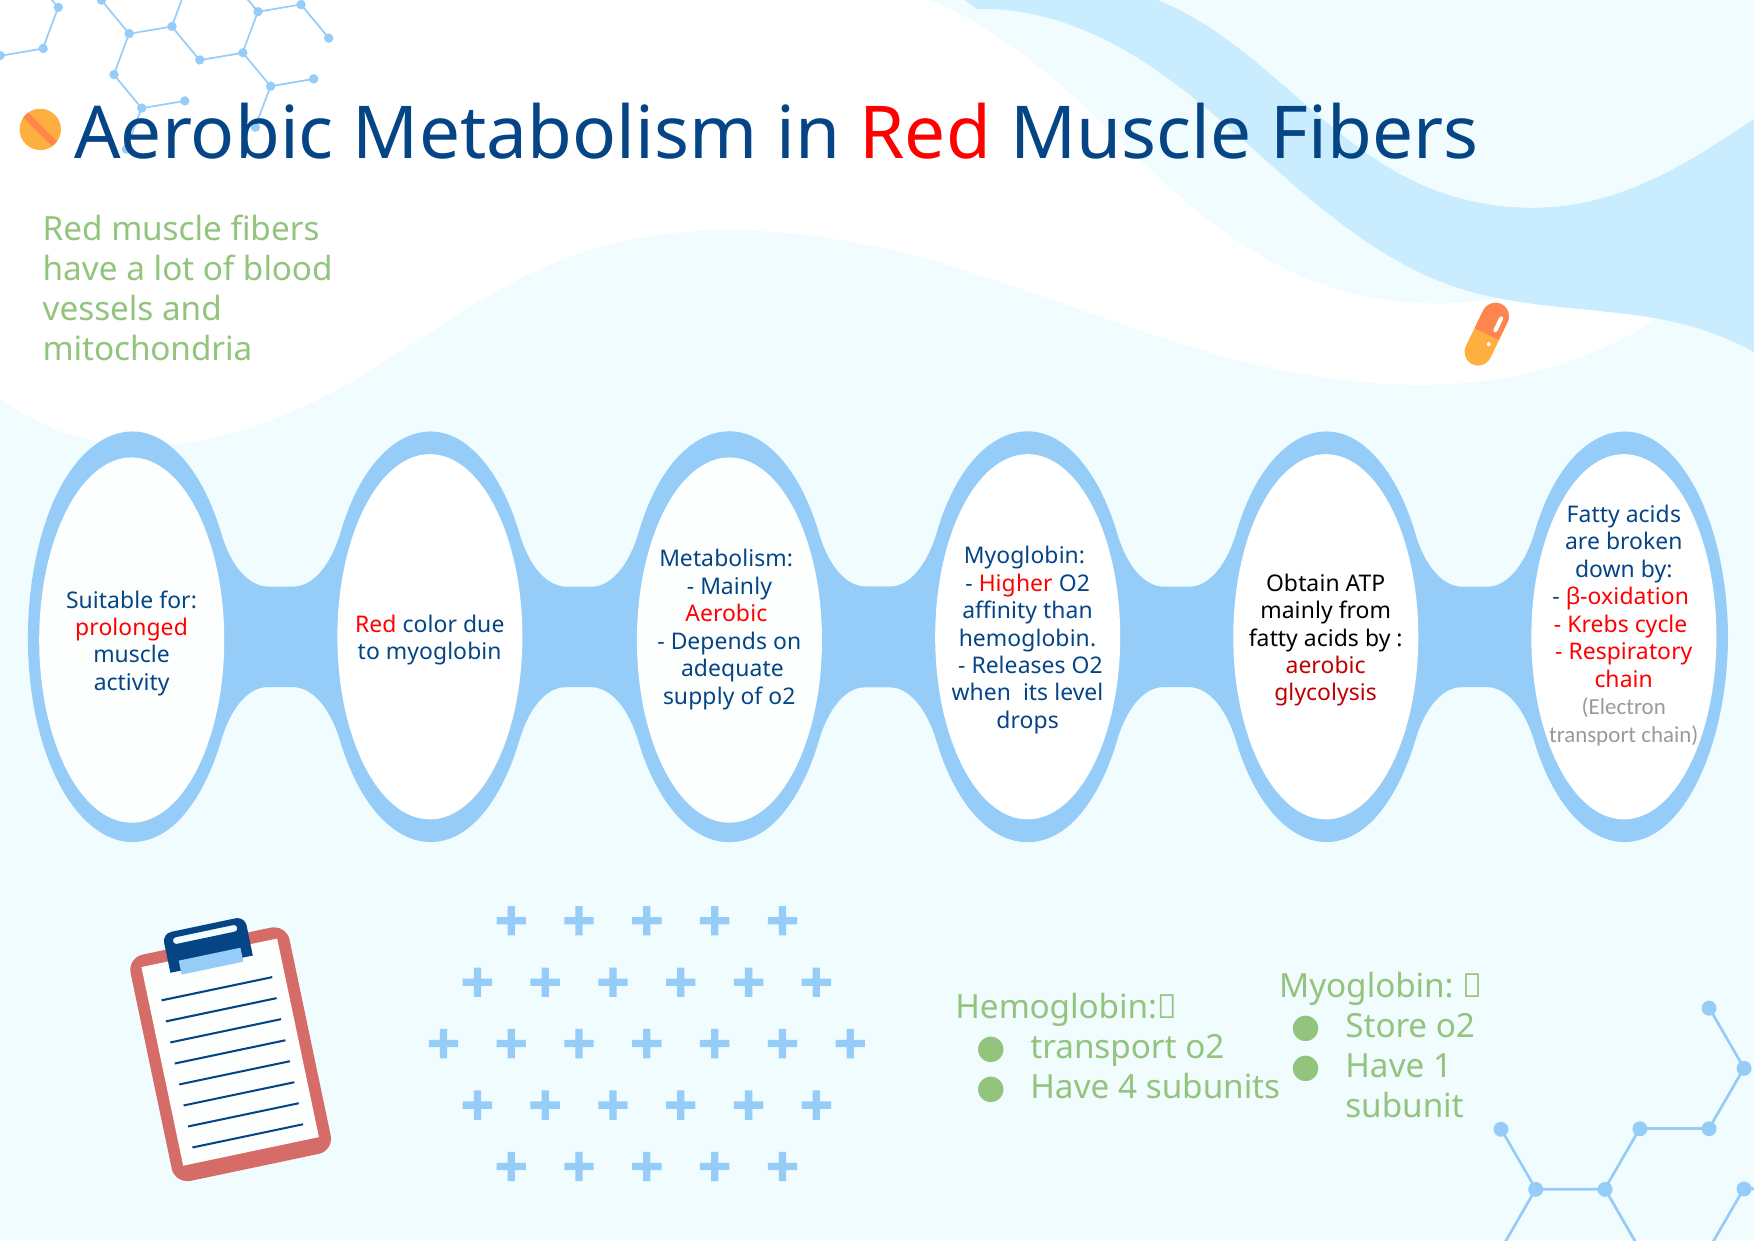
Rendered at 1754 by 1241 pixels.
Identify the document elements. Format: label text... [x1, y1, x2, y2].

title Aerobic Metabolism in Red Muscle Fibers [59, 80, 1699, 178]
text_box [128, 917, 333, 1182]
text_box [1463, 302, 1510, 366]
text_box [428, 905, 866, 1182]
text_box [19, 431, 615, 843]
text_box Myoglobin: 🛑 Store o2 Have 1 subunit [1255, 961, 1570, 1127]
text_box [617, 431, 1729, 843]
text_box Red muscle fibers have a lot of blood vessels and mitochondria [27, 199, 384, 375]
text_box Hemoglobin:🛑 transport o2 Have 4 subunits [940, 993, 1298, 1138]
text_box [19, 108, 62, 151]
